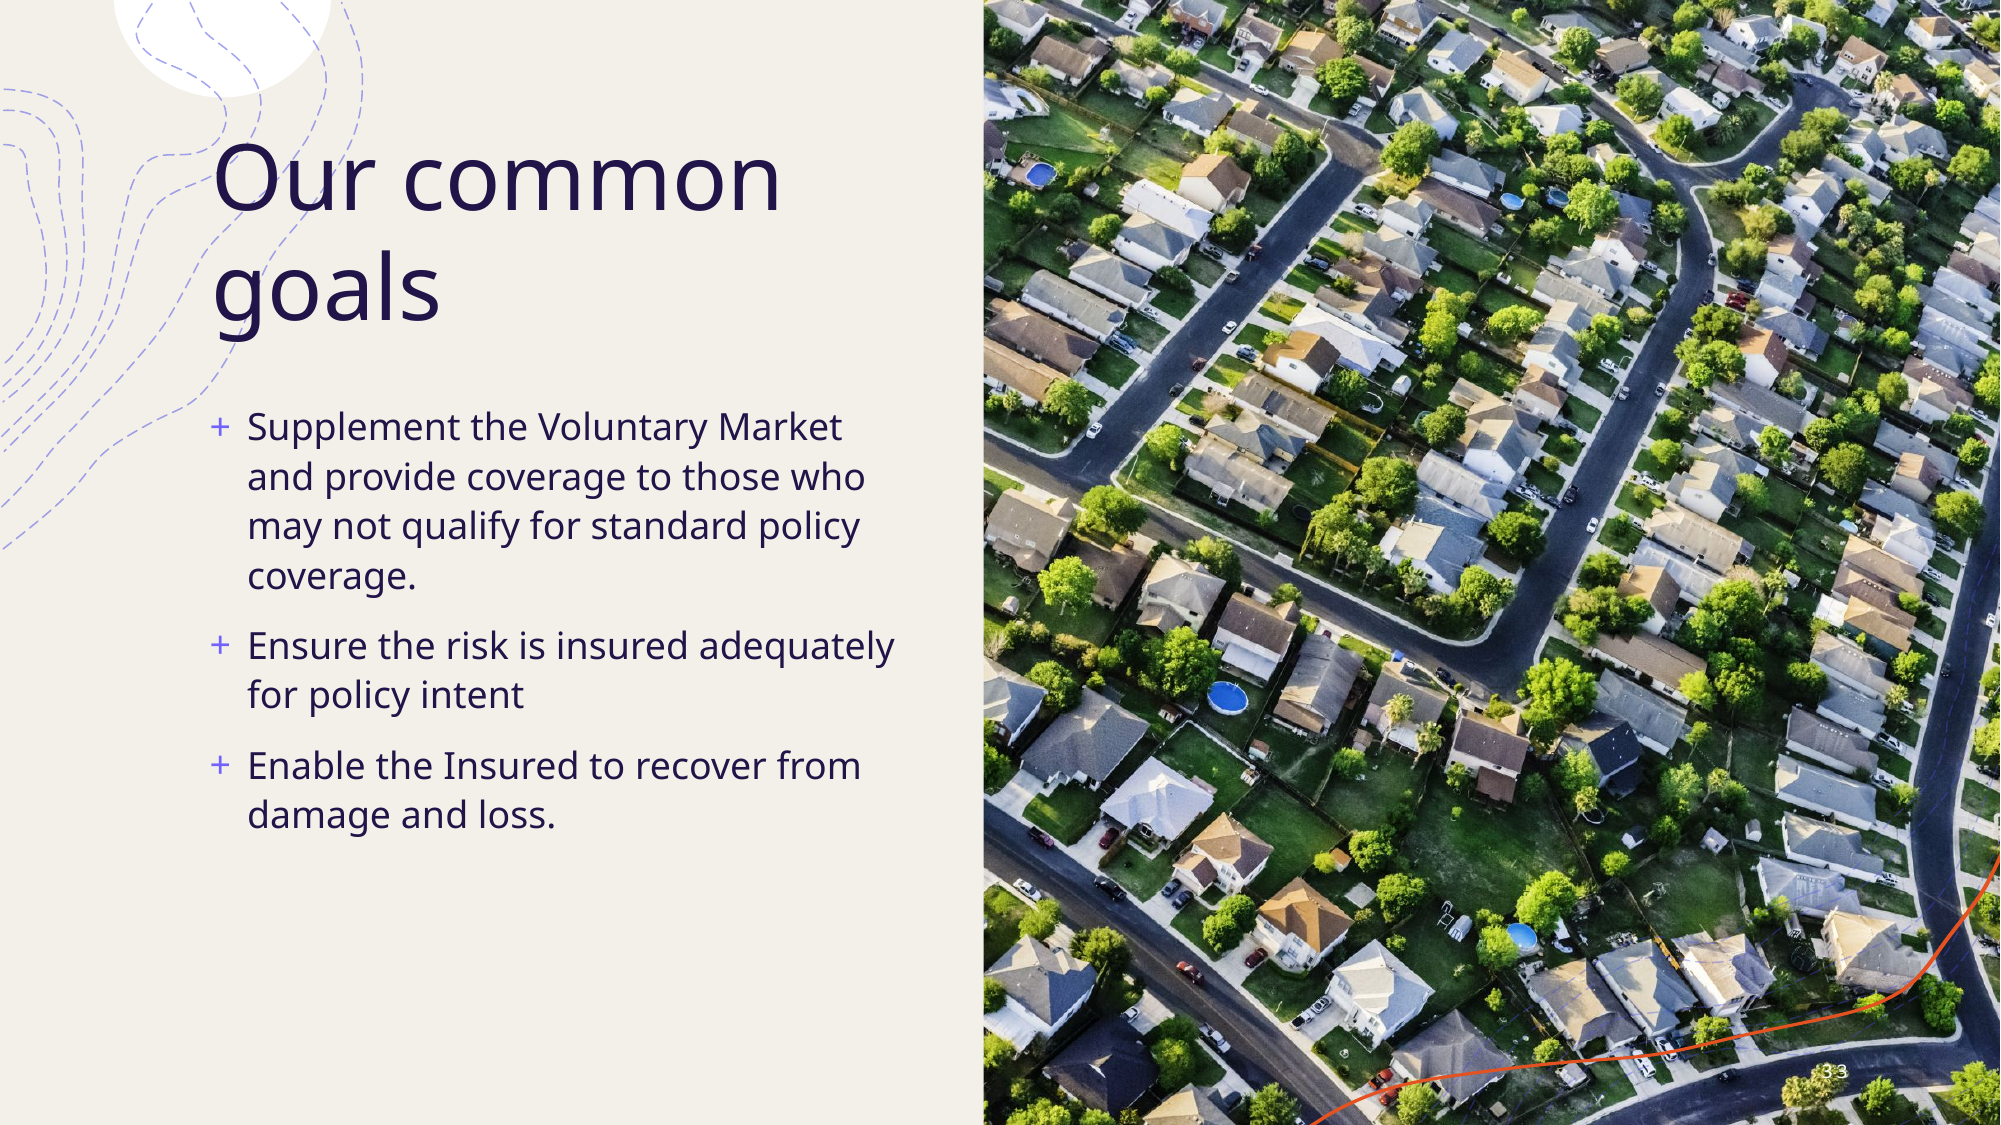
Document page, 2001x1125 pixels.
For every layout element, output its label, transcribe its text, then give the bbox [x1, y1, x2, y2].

title Our common goals [363, 91, 917, 365]
list Supplement the Voluntary Market and provide coverage to those who may not qualify for standard policy coverage. Ensure the risk is insured adequately for policy intent Enable the Insured to recover from damage and loss. [194, 391, 915, 1003]
text_box [0, 0, 983, 1125]
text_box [1, 0, 363, 549]
picture [983, 0, 2000, 1125]
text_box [1309, 537, 2000, 1125]
